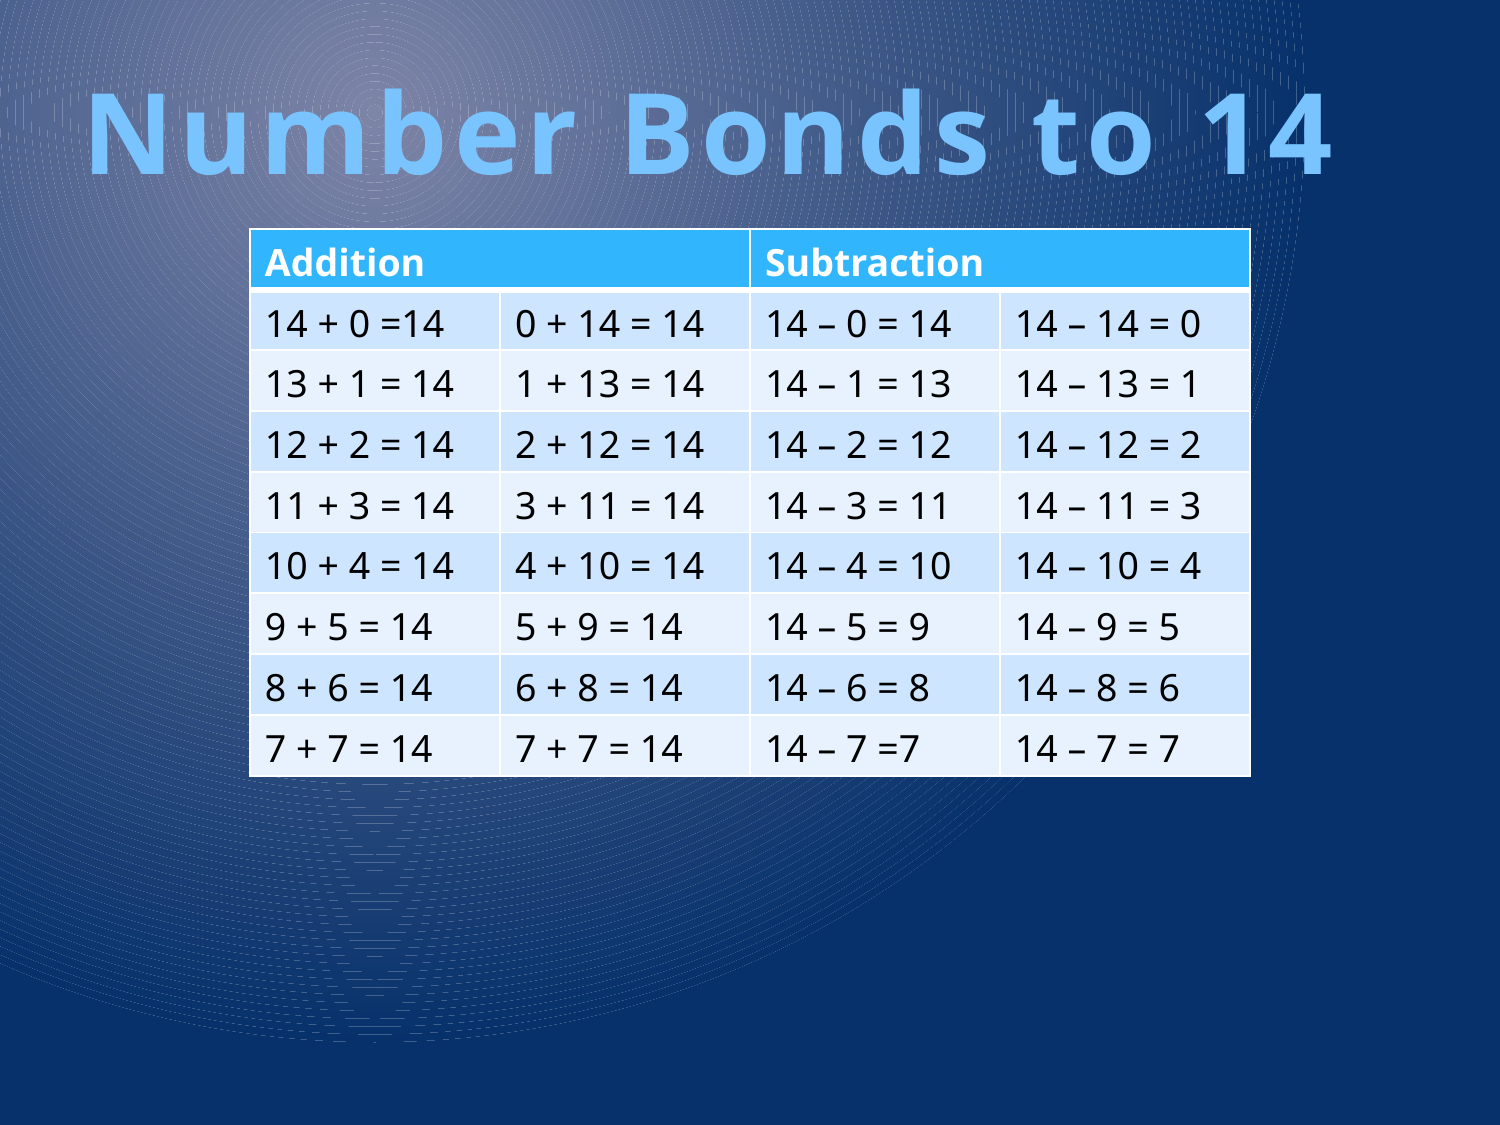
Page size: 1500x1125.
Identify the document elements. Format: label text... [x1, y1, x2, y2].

table_cell 7 + 7 = 14 [501, 716, 749, 775]
table_cell 9 + 5 = 14 [251, 594, 499, 653]
table_cell 14 – 6 = 8 [751, 655, 999, 714]
table_cell 14 – 5 = 9 [751, 594, 999, 653]
table_cell 1 + 13 = 14 [501, 351, 749, 410]
table_cell 5 + 9 = 14 [501, 594, 749, 653]
table_cell 14 + 0 =14 [251, 293, 499, 349]
table_cell 7 + 7 = 14 [251, 716, 499, 775]
table_cell 14 – 9 = 5 [1001, 594, 1249, 653]
table_cell 14 – 10 = 4 [1001, 533, 1249, 592]
table_cell 3 + 11 = 14 [501, 473, 749, 532]
table_cell 14 – 14 = 0 [1001, 293, 1249, 349]
table_cell 14 – 7 = 7 [1001, 716, 1249, 775]
table_cell 14 – 1 = 13 [751, 351, 999, 410]
text_box Number Bonds to 14 [53, 54, 1365, 205]
table_cell 11 + 3 = 14 [251, 473, 499, 532]
table_header Subtraction [751, 230, 1249, 287]
table_cell 0 + 14 = 14 [501, 293, 749, 349]
table_cell 14 – 4 = 10 [751, 533, 999, 592]
table_cell 14 – 2 = 12 [751, 412, 999, 471]
table_cell 2 + 12 = 14 [501, 412, 749, 471]
table_cell 14 – 8 = 6 [1001, 655, 1249, 714]
table_cell 14 – 11 = 3 [1001, 473, 1249, 532]
table_cell 14 – 7 =7 [751, 716, 999, 775]
table_cell 14 – 0 = 14 [751, 293, 999, 349]
table_cell 13 + 1 = 14 [251, 351, 499, 410]
table_cell 14 – 13 = 1 [1001, 351, 1249, 410]
table_cell 4 + 10 = 14 [501, 533, 749, 592]
table_cell 14 – 3 = 11 [751, 473, 999, 532]
table_cell 8 + 6 = 14 [251, 655, 499, 714]
table_cell 6 + 8 = 14 [501, 655, 749, 714]
table_cell 12 + 2 = 14 [251, 412, 499, 471]
table_cell 10 + 4 = 14 [251, 533, 499, 592]
table_cell 14 – 12 = 2 [1001, 412, 1249, 471]
table_header Addition [251, 230, 749, 287]
